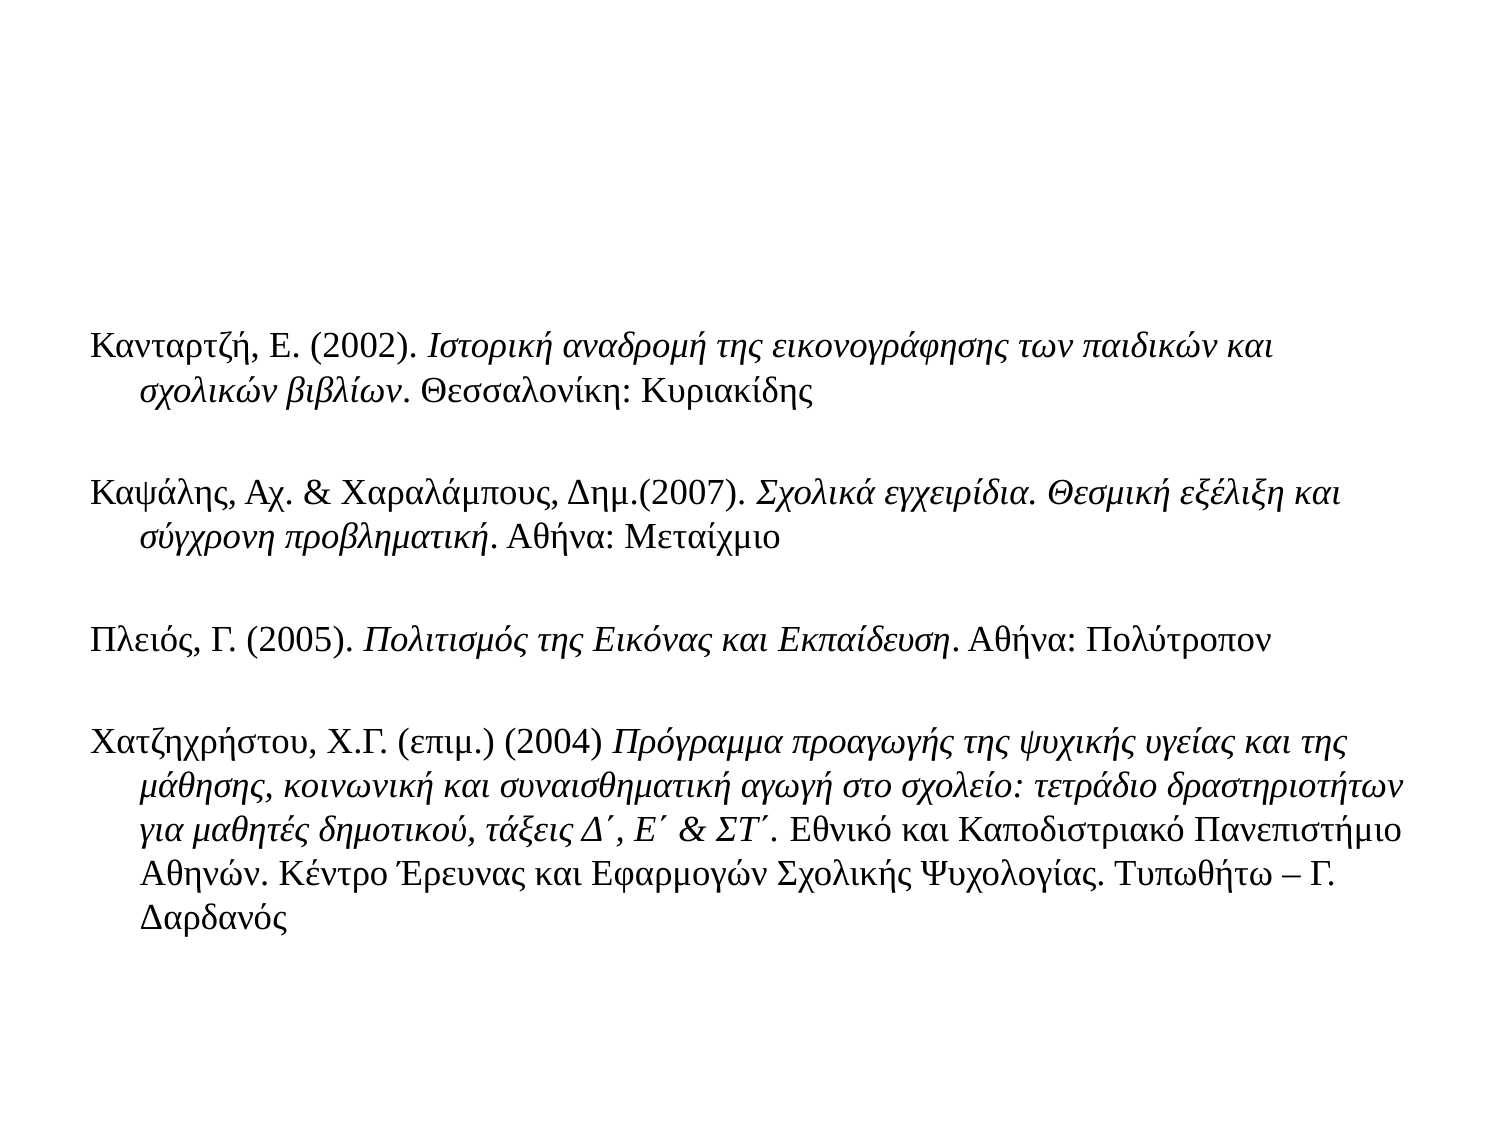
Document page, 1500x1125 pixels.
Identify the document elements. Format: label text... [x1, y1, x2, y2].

list Κανταρτζή, Ε. (2002). Ιστορική αναδρομή της εικονογράφησης των παιδικών και σχολικών βιβλίων. Θεσσαλονίκη: Κυριακίδης Καψάλης, Αχ. & Χαραλάμπους, Δημ.(2007). Σχολικά εγχειρίδια. Θεσμική εξέλιξη και σύγχρονη προβληματική. Αθήνα: Μεταίχμιο Πλειός, Γ. (2005). Πολιτισμός της Εικόνας και Εκπαίδευση. Αθήνα: Πολύτροπον Χατζηχρήστου, Χ.Γ. (επιμ.) (2004) Πρόγραμμα προαγωγής της ψυχικής υγείας και της μάθησης, κοινωνική και συναισθηματική αγωγή στο σχολείο: τετράδιο δραστηριοτήτων για μαθητές δημοτικού, τάξεις Δ΄, Ε΄ & ΣΤ΄. Εθνικό και Καποδιστριακό Πανεπιστήμιο Αθηνών. Κέντρο Έρευνας και Εφαρμογών Σχολικής Ψυχολογίας. Τυπωθήτω – Γ. Δαρδανός [75, 262, 1425, 1005]
